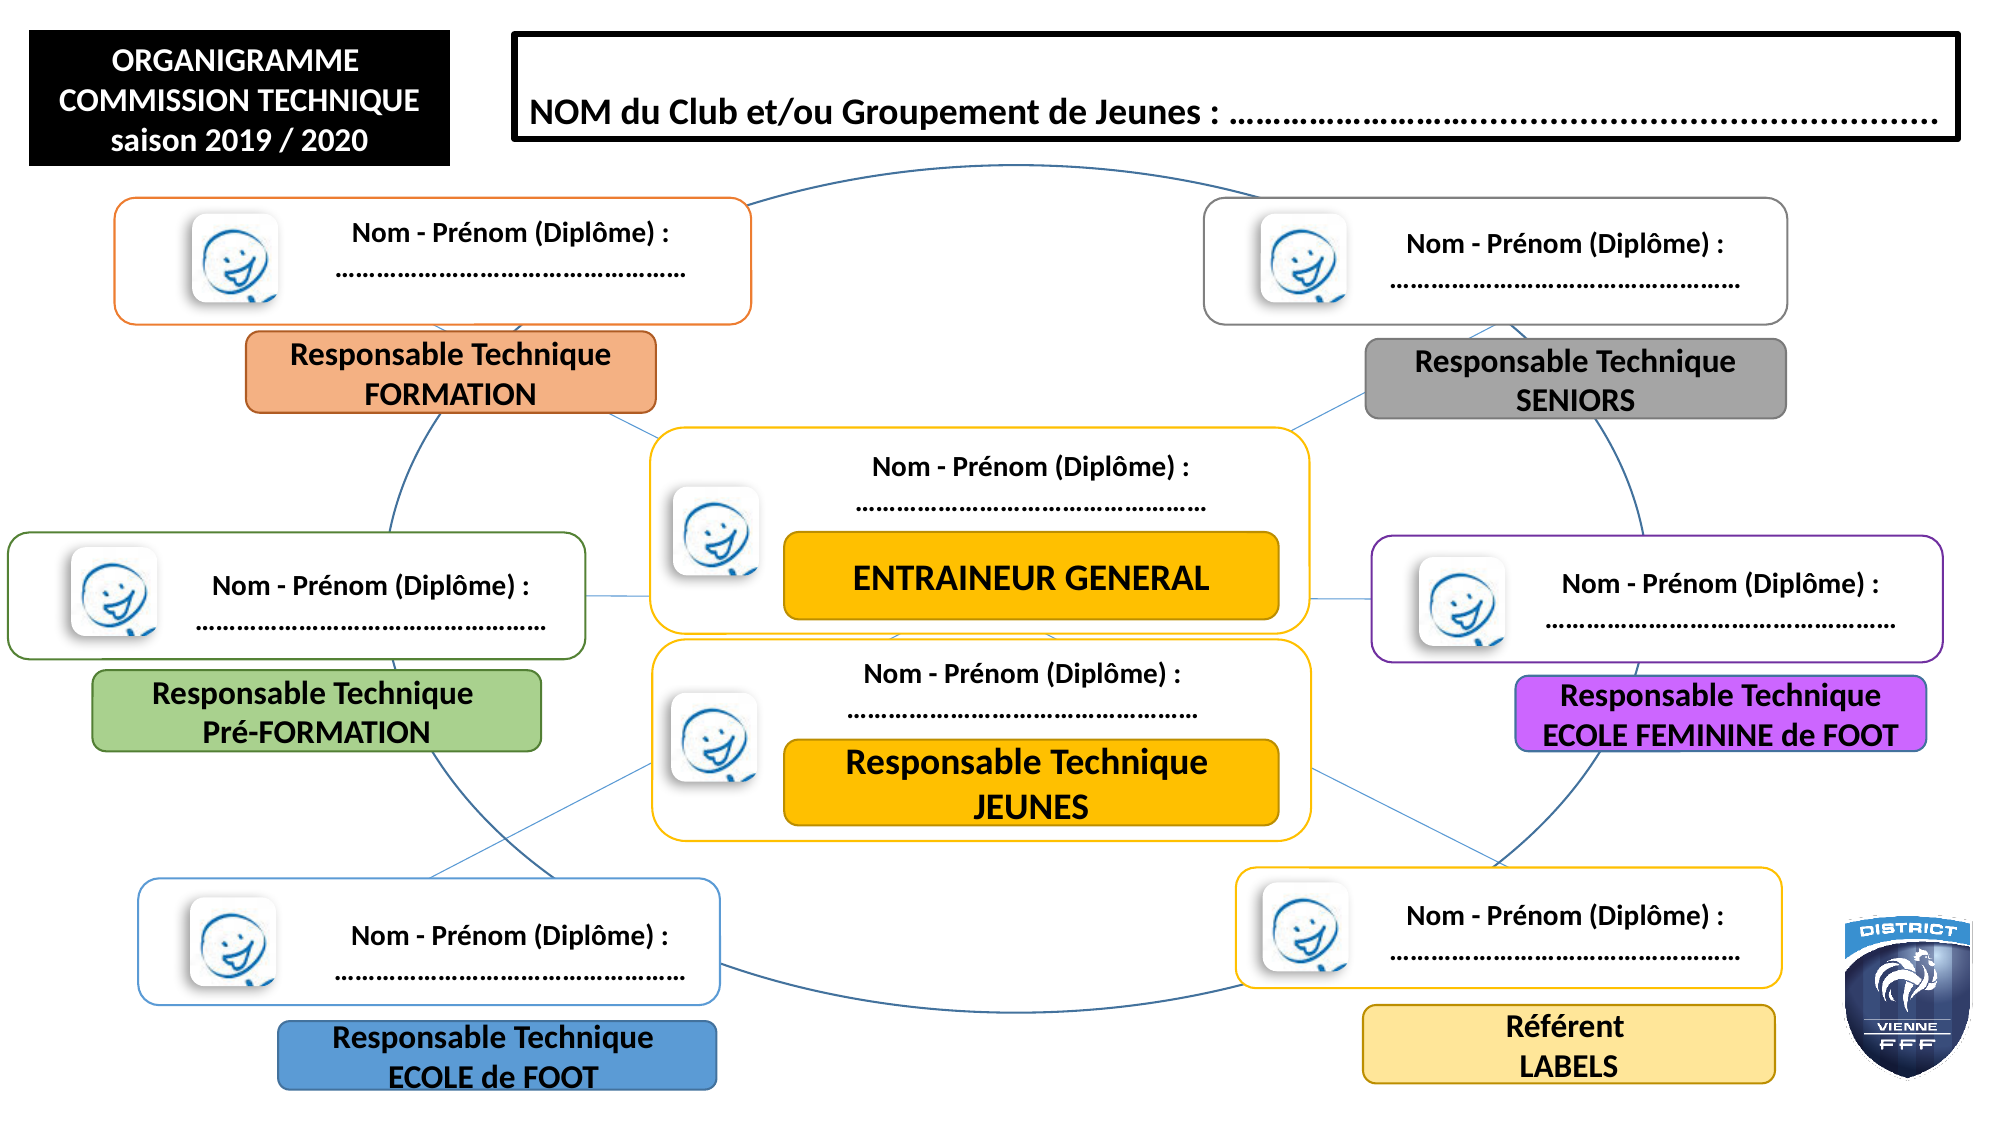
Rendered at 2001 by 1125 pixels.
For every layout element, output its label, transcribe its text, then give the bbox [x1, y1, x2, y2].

picture [190, 897, 276, 987]
picture [1419, 557, 1506, 646]
picture [71, 547, 158, 636]
picture [1260, 213, 1347, 303]
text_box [138, 878, 720, 1090]
text_box ORGANIGRAMME COMMISSION TECHNIQUE saison 2019 / 2020 [29, 30, 450, 166]
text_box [429, 752, 1235, 879]
text_box [1509, 420, 1645, 534]
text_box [432, 324, 1509, 868]
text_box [114, 197, 752, 413]
picture [192, 213, 279, 303]
picture [1827, 913, 1977, 1085]
picture [671, 692, 758, 782]
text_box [652, 639, 1312, 841]
text_box [720, 879, 1235, 1014]
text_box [1371, 535, 1943, 752]
picture [673, 486, 760, 576]
text_box NOM du Club et/ou Groupement de Jeunes : ………………………............................................... [514, 34, 1958, 140]
text_box [1509, 752, 1601, 856]
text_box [7, 532, 586, 752]
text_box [1203, 197, 1788, 419]
text_box [388, 429, 429, 531]
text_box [1235, 867, 1782, 1084]
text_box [650, 427, 1310, 634]
text_box [752, 164, 1258, 324]
